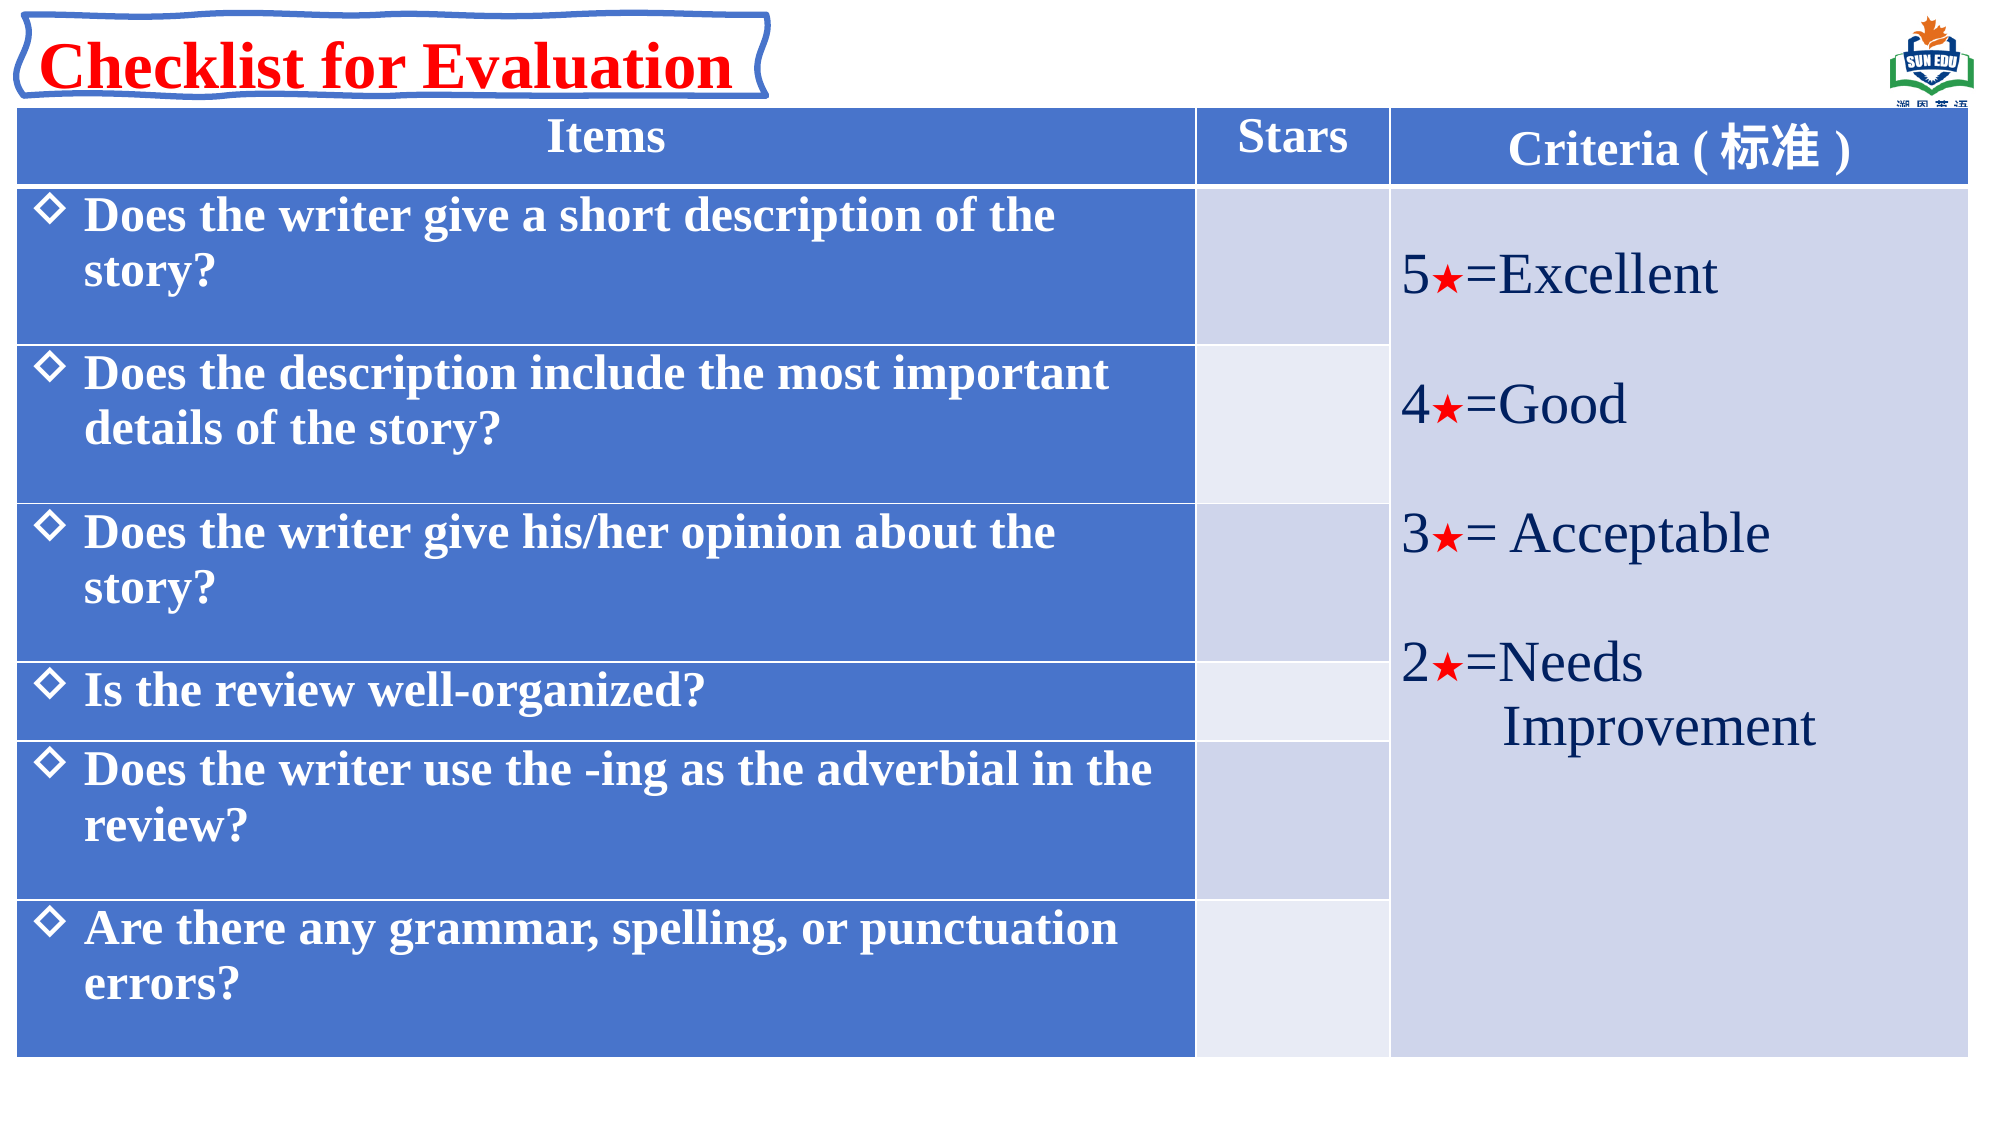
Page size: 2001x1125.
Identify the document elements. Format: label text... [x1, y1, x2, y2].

table_cell Does the writer give a short description of the story? [17, 189, 1195, 344]
text_box Checklist for Evaluation [16, 12, 768, 97]
table_header Criteria (标准) [1391, 108, 1968, 184]
table_cell Does the description include the most important details of the story? [17, 346, 1195, 503]
table_cell [1197, 189, 1389, 344]
table_cell [1197, 742, 1389, 899]
table_cell Is the review well-organized? [17, 663, 1195, 740]
table_cell [1197, 901, 1389, 1057]
table_header Items [17, 108, 1195, 184]
table_cell 5★=Excellent 4★=Good 3★= Acceptable 2★=Needs Improvement [1391, 189, 1968, 1057]
table_cell Are there any grammar, spelling, or punctuation errors? [17, 901, 1195, 1057]
table_cell [1197, 504, 1389, 661]
table_cell Does the writer give his/her opinion about the story? [17, 504, 1195, 661]
picture [1882, 13, 1983, 119]
table_header Stars [1197, 108, 1389, 184]
table_cell [1197, 346, 1389, 503]
table_cell [1197, 663, 1389, 740]
table_cell Does the writer use the -ing as the adverbial in the review? [17, 742, 1195, 899]
